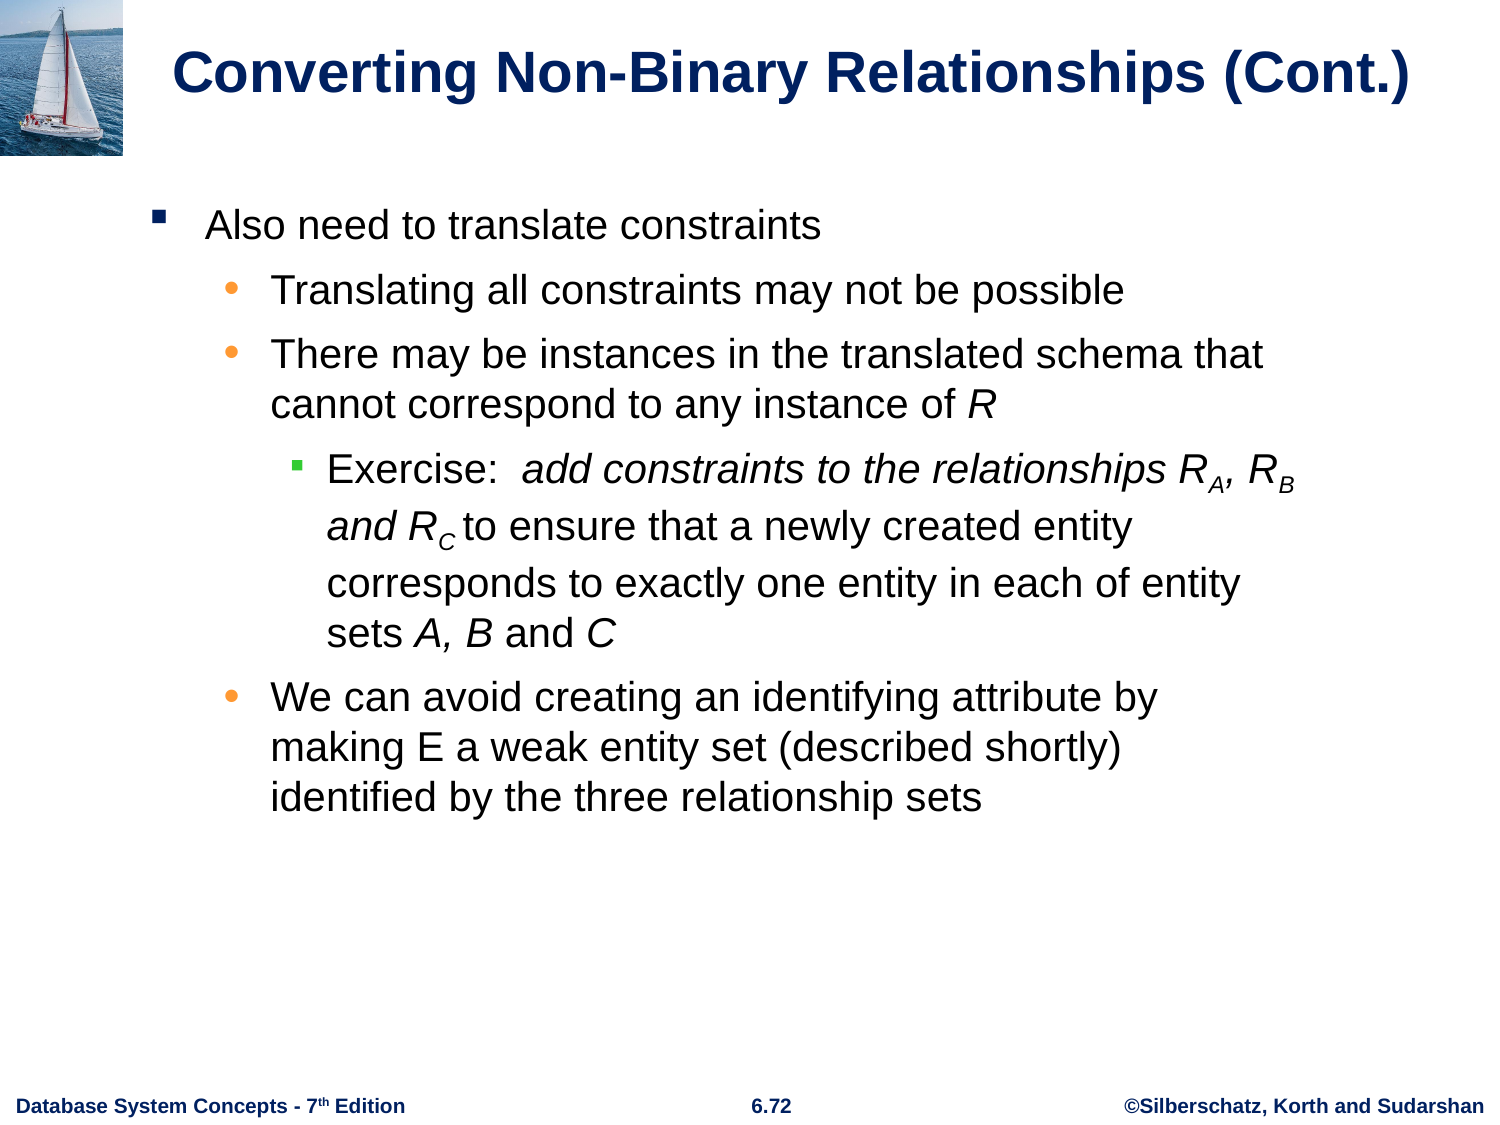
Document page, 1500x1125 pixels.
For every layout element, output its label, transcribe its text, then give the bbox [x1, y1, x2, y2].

list Also need to translate constraints Translating all constraints may not be possible There may be instances in the translated schema that cannot correspond to any instance of R Exercise: add constraints to the relationships RA, RB and RC to ensure that a newly created entity corresponds to exactly one entity in each of entity sets A, B and C We can avoid creating an identifying attribute by making E a weak entity set (described shortly) identified by the three relationship sets [133, 190, 1314, 754]
title Converting Non-Binary Relationships (Cont.) [127, 0, 1457, 112]
picture [0, 0, 123, 156]
